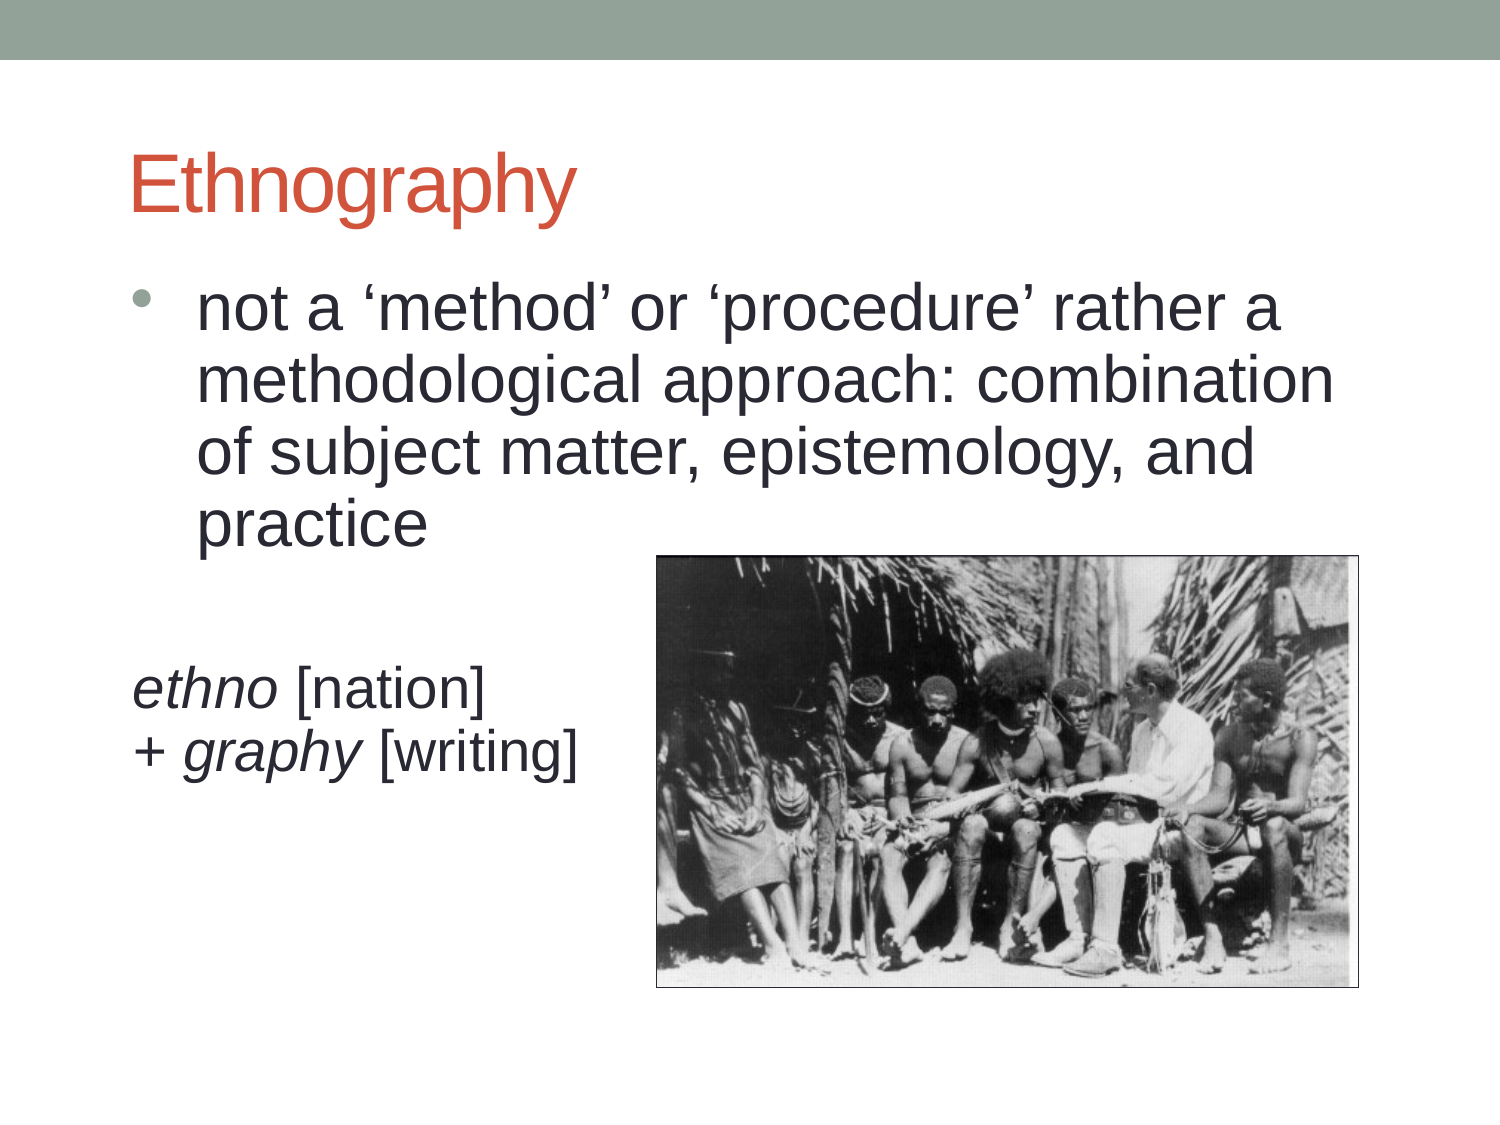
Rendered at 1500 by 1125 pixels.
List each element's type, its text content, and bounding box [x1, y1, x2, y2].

picture [656, 554, 1359, 988]
text_box not a ‘method’ or ‘procedure’ rather a methodological approach: combination of subject matter, epistemology, and practice ethno [nation] + graphy [writing] [112, 265, 1412, 988]
title Ethnography [112, 107, 1388, 250]
